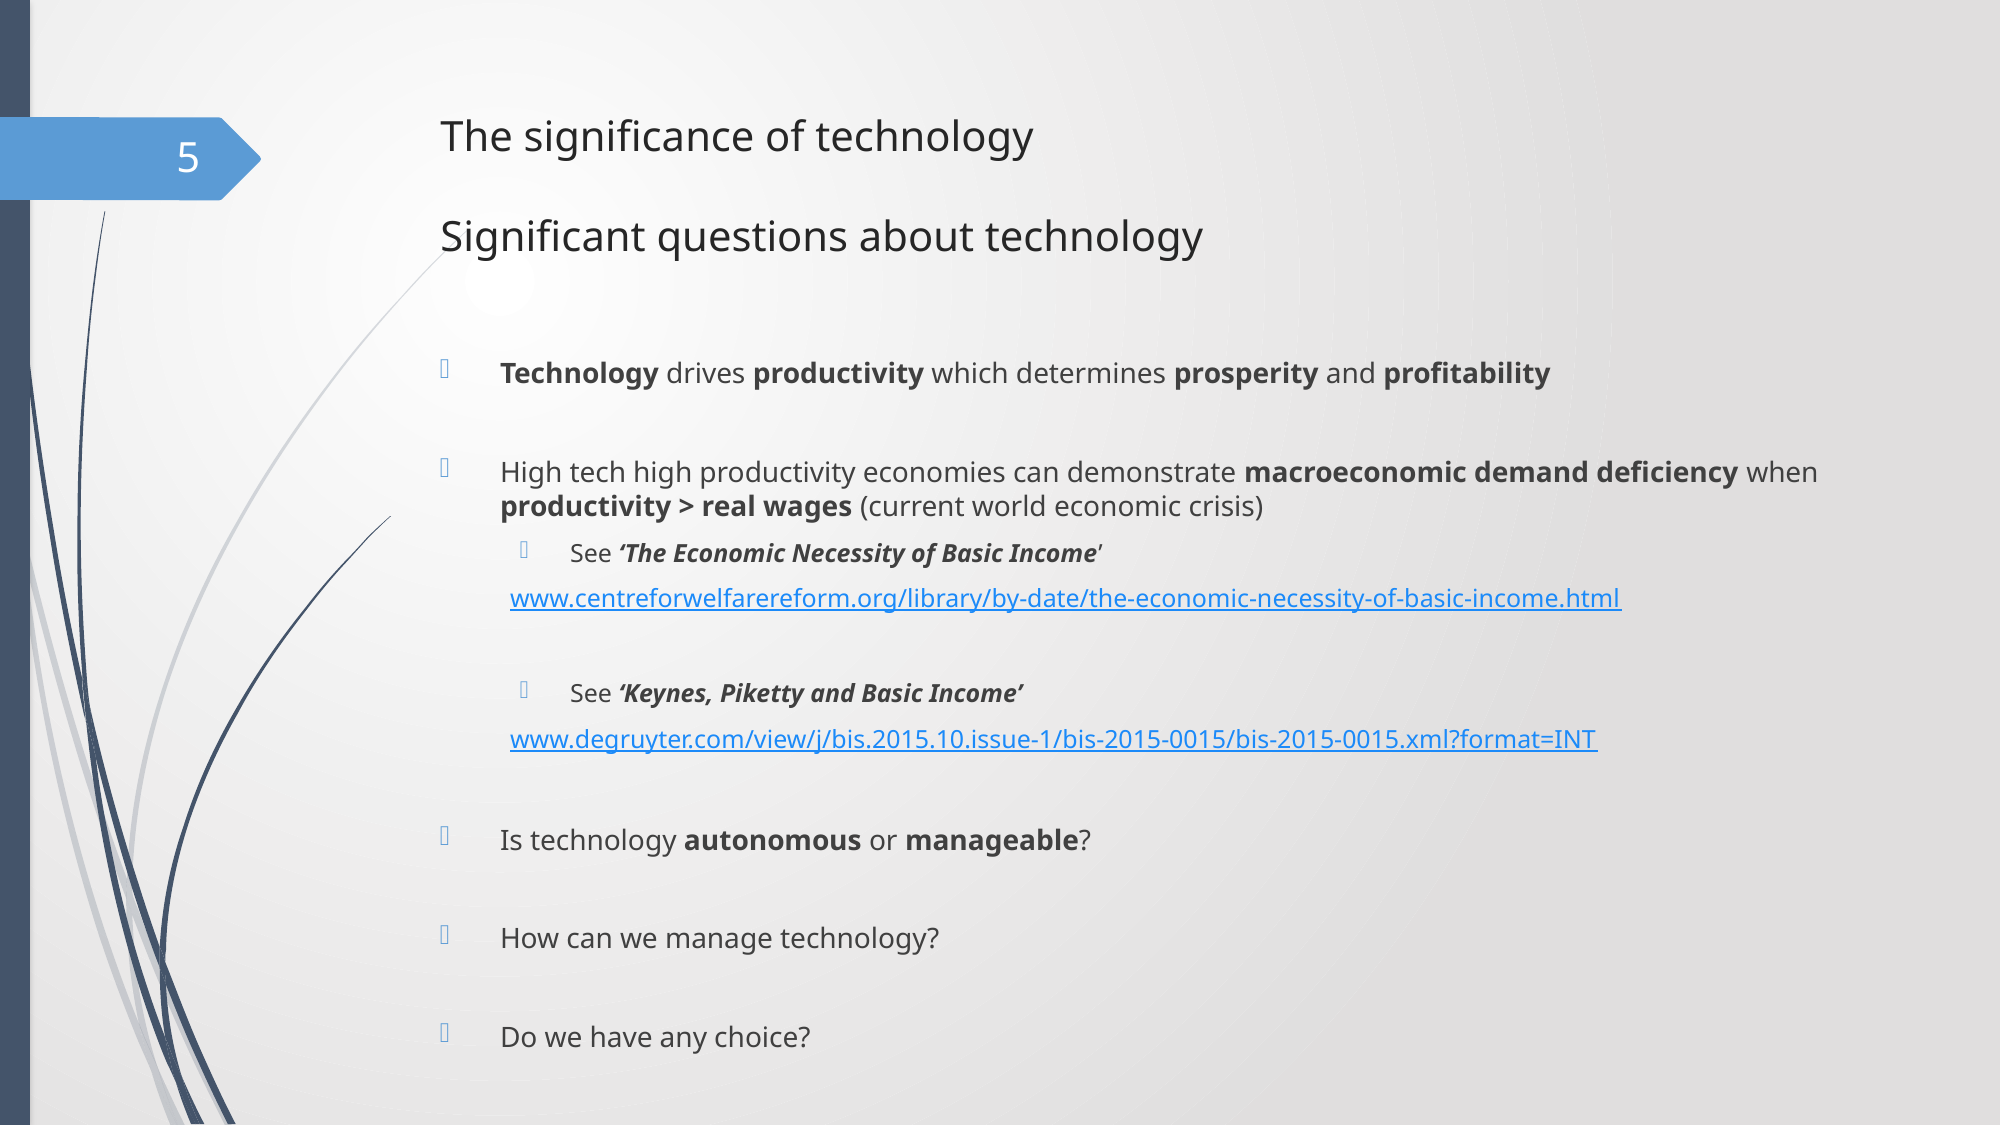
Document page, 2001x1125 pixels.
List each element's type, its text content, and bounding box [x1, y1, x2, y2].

slide_number 5 [87, 129, 216, 190]
list Technology drives productivity which determines prosperity and profitability High tech high productivity economies can demonstrate macroeconomic demand deficiency when productivity > real wages (current world economic crisis) See ‘The Economic Necessity of Basic Income’ www.centreforwelfarereform.org/library/by-date/the-economic-necessity-of-basic-income.html See ‘Keynes, Piketty and Basic Income’ www.degruyter.com/view/j/bis.2015.10.issue-1/bis-2015-0015/bis-2015-0015.xml?format=INT Is technology autonomous or manageable? How can we manage technology? Do we have any choice? [424, 348, 1888, 1062]
title The significance of technology Significant questions about technology [425, 102, 1888, 313]
